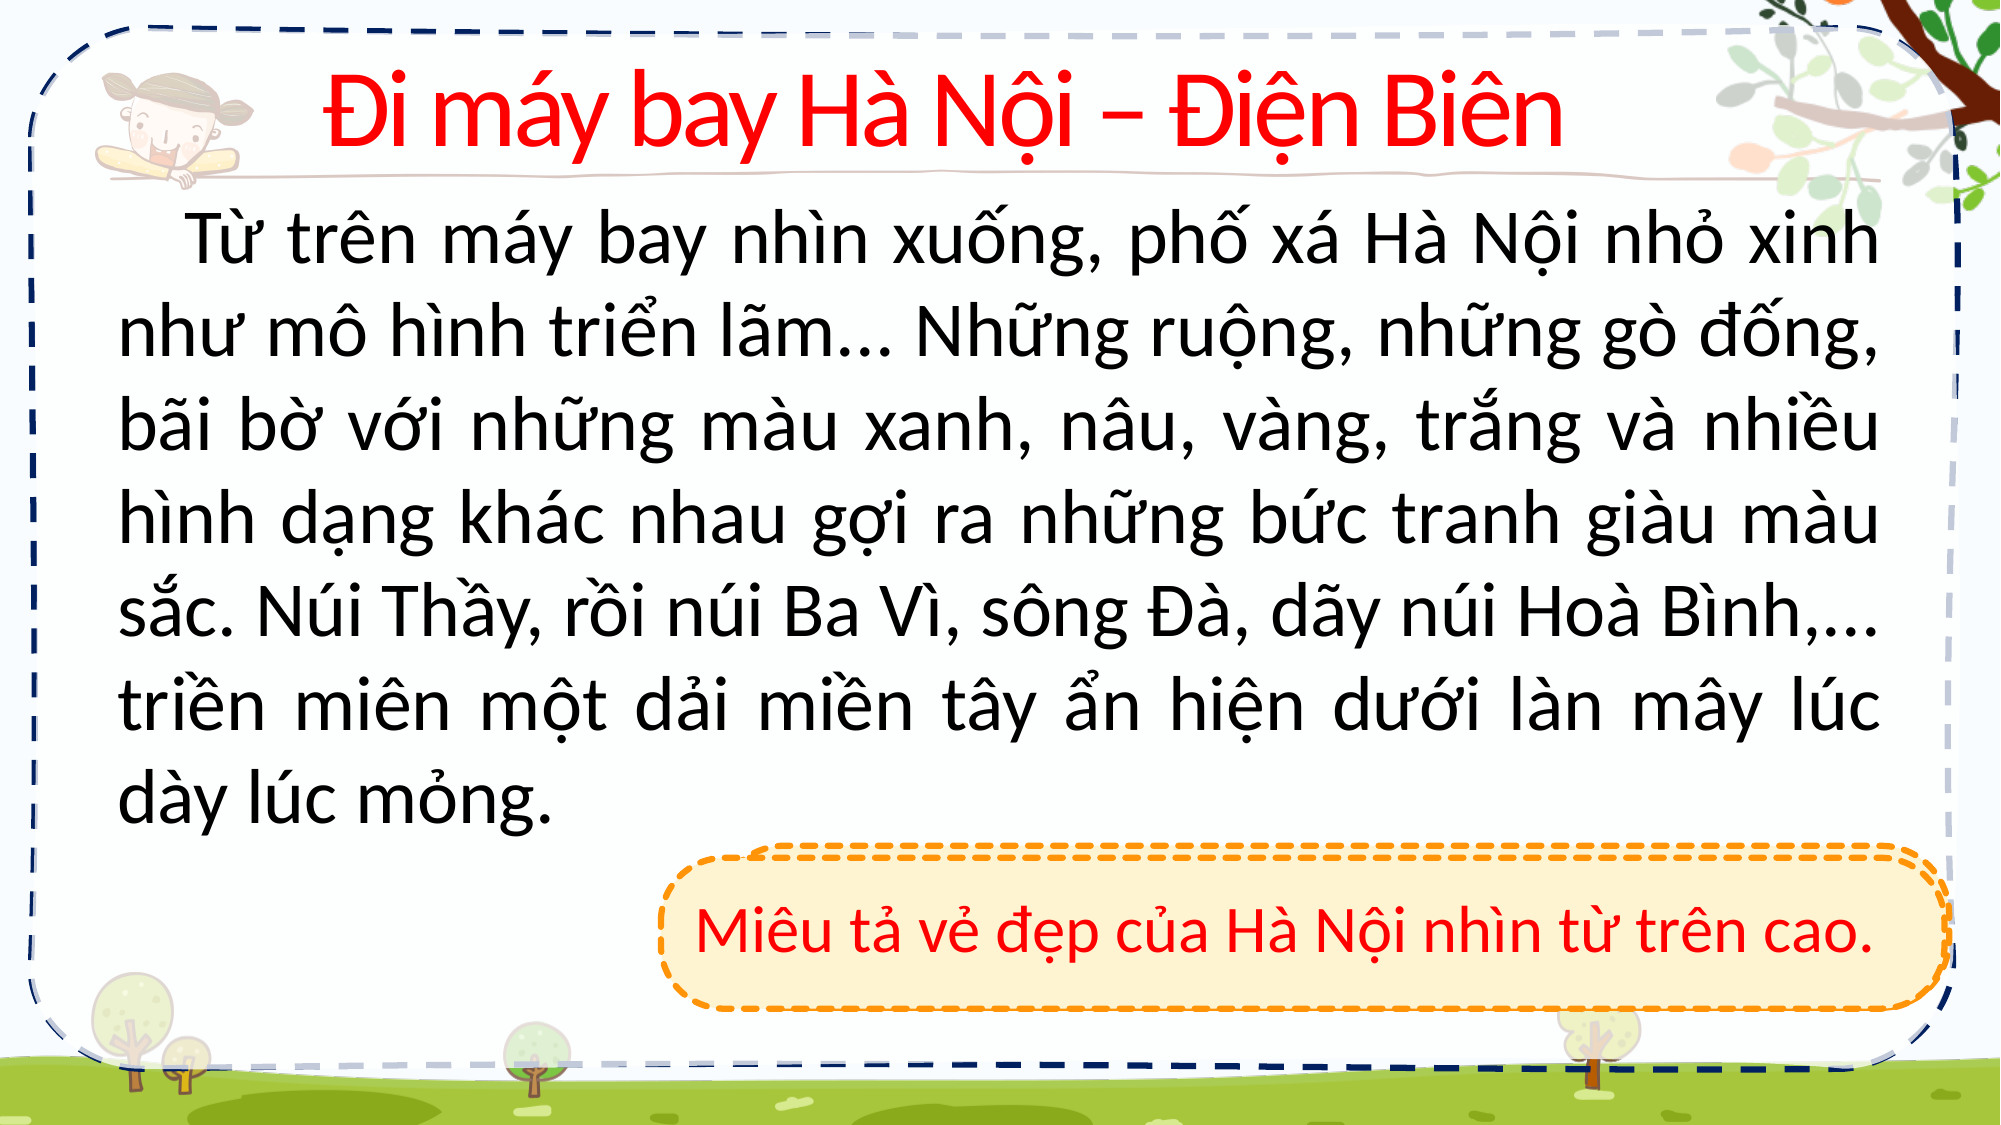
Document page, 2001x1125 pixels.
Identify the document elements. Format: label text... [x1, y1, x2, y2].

picture [1716, 0, 2000, 291]
picture [0, 972, 2000, 1125]
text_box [660, 857, 1945, 1009]
text_box Từ trên máy bay nhìn xuống, phố xá Hà Nội nhỏ xinh như mô hình triển lãm... Những ruộng, những gò đống, bãi bờ với những màu xanh, nâu, vàng, trắng và nhiều hình dạng khác nhau gợi ra những bức tranh giàu màu sắc. Núi Thầy, rồi núi Ba Vì, sông Đà, dãy núi Hoà Bình,... triền miên một dải miền tây ẩn hiện dưới làn mây lúc dày lúc mỏng. [102, 178, 1898, 847]
text_box [30, 23, 1961, 1070]
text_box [716, 845, 1950, 1008]
text_box Đi máy bay Hà Nội – Điện Biên [63, 27, 1826, 176]
